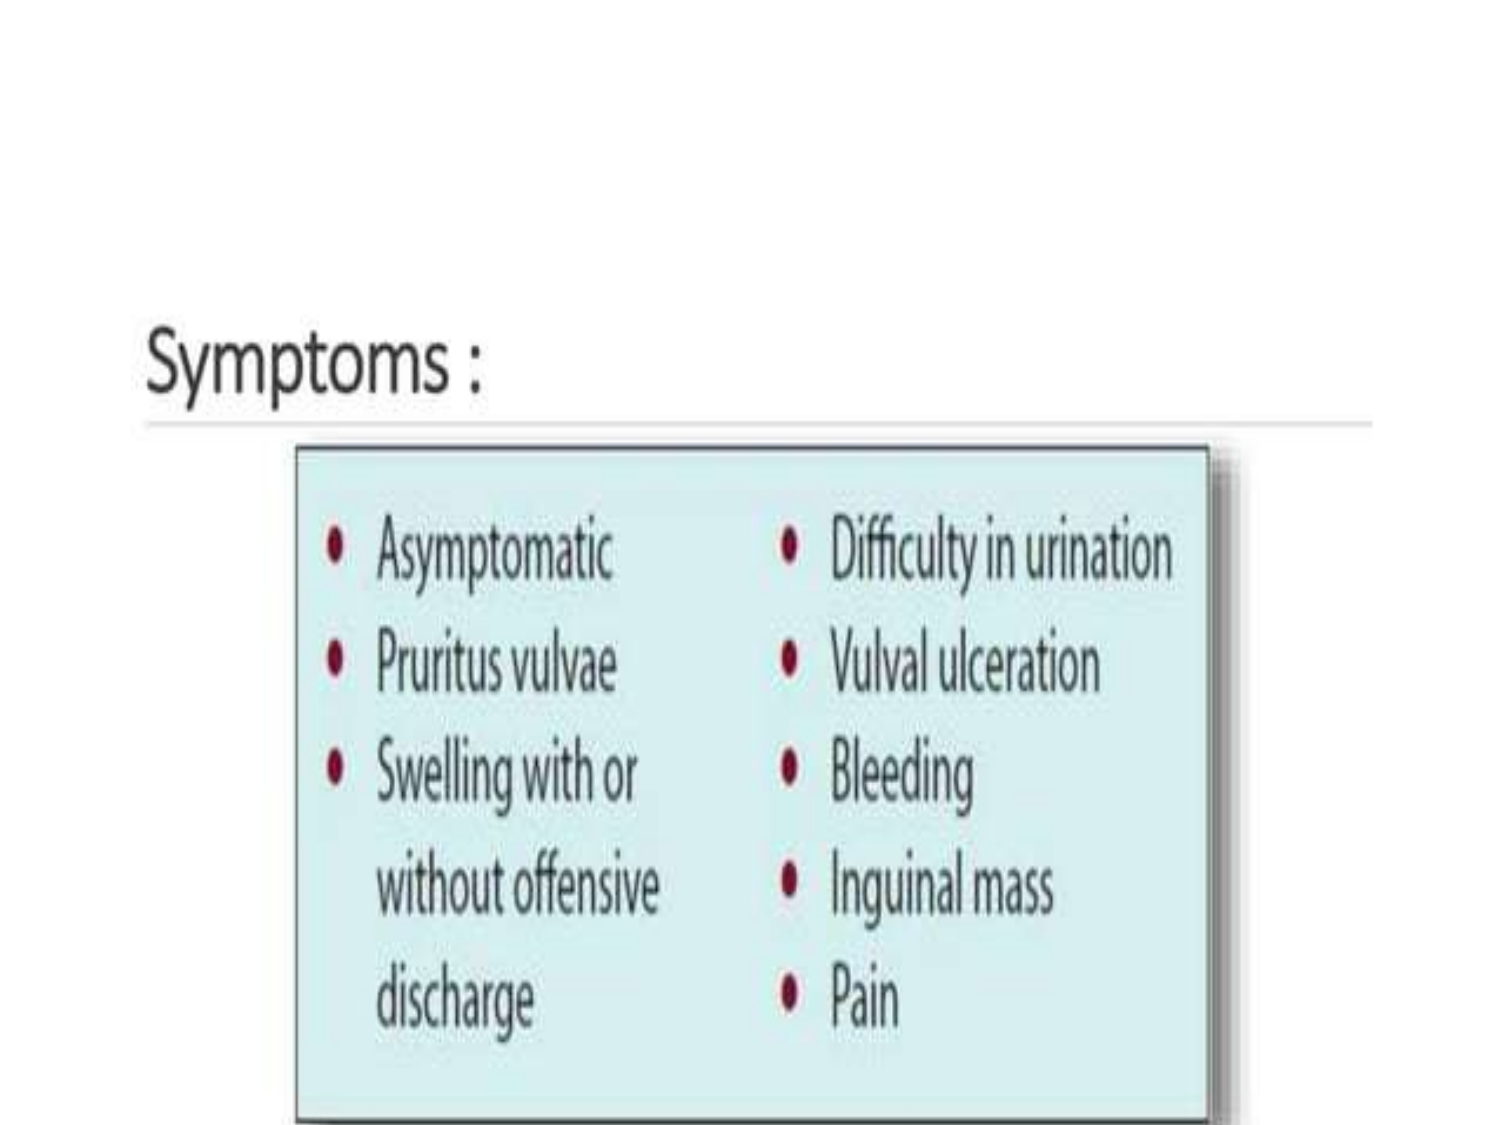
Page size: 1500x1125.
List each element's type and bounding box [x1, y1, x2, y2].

picture [0, 139, 1500, 1125]
